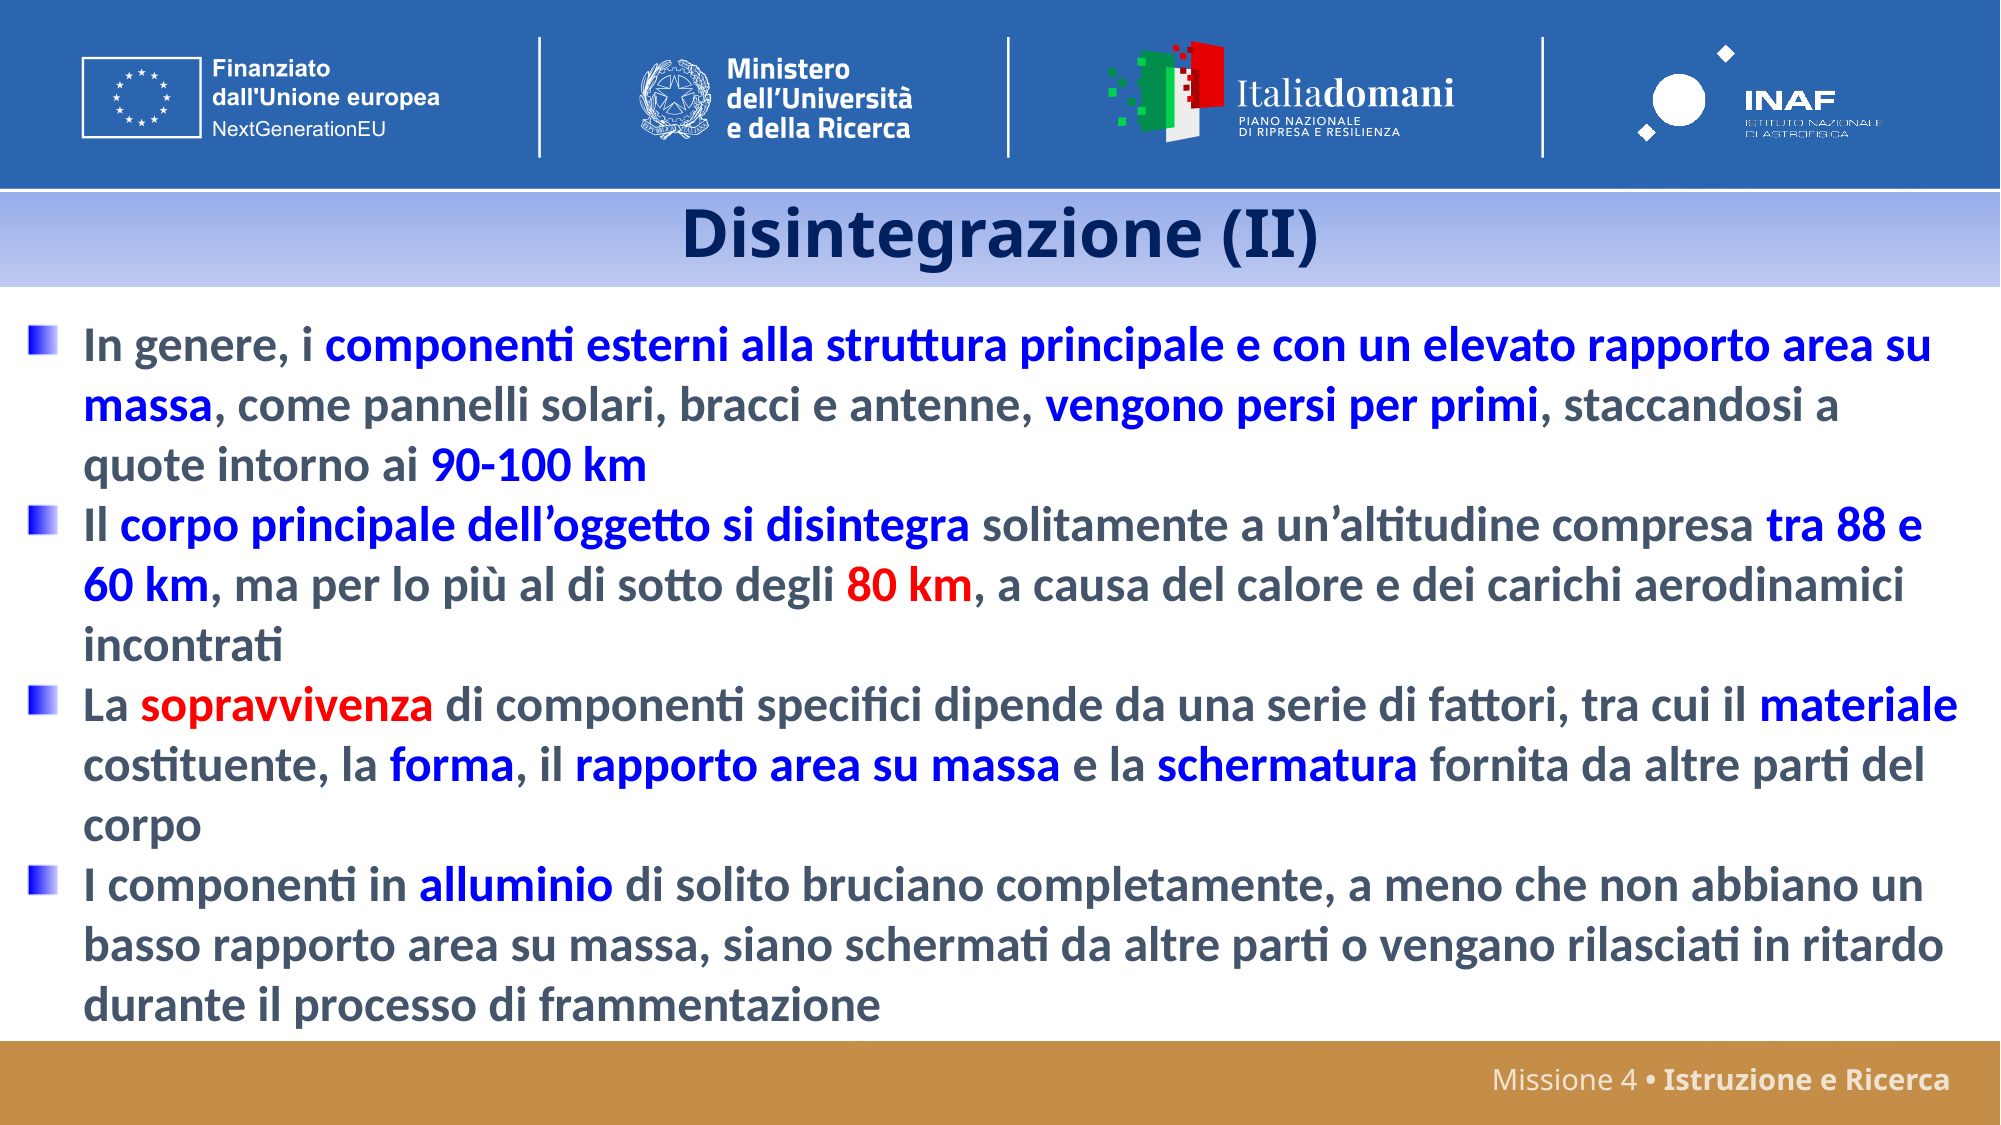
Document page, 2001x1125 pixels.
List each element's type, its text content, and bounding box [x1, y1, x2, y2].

text_box In genere, i componenti esterni alla struttura principale e con un elevato rapporto area su massa, come pannelli solari, bracci e antenne, vengono persi per primi, staccandosi a quote intorno ai 90-100 km Il corpo principale dell’oggetto si disintegra solitamente a un’altitudine compresa tra 88 e 60 km, ma per lo più al di sotto degli 80 km, a causa del calore e dei carichi aerodinamici incontrati La sopravvivenza di componenti specifici dipende da una serie di fattori, tra cui il materiale costituente, la forma, il rapporto area su massa e la schermatura fornita da altre parti del corpo I componenti in alluminio di solito bruciano completamente, a meno che non abbiano un basso rapporto area su massa, siano schermati da altre parti o vengano rilasciati in ritardo durante il processo di frammentazione [12, 303, 1974, 1039]
title Disintegrazione (II) [0, 192, 2000, 287]
picture [0, 1041, 2000, 1125]
text_box Missione 4 • Istruzione e Ricerca [1101, 1054, 1974, 1104]
picture [26, 323, 62, 359]
picture [26, 503, 62, 539]
picture [0, 0, 2000, 192]
picture [26, 863, 62, 899]
picture [26, 683, 62, 719]
text_box [1595, 19, 1974, 176]
